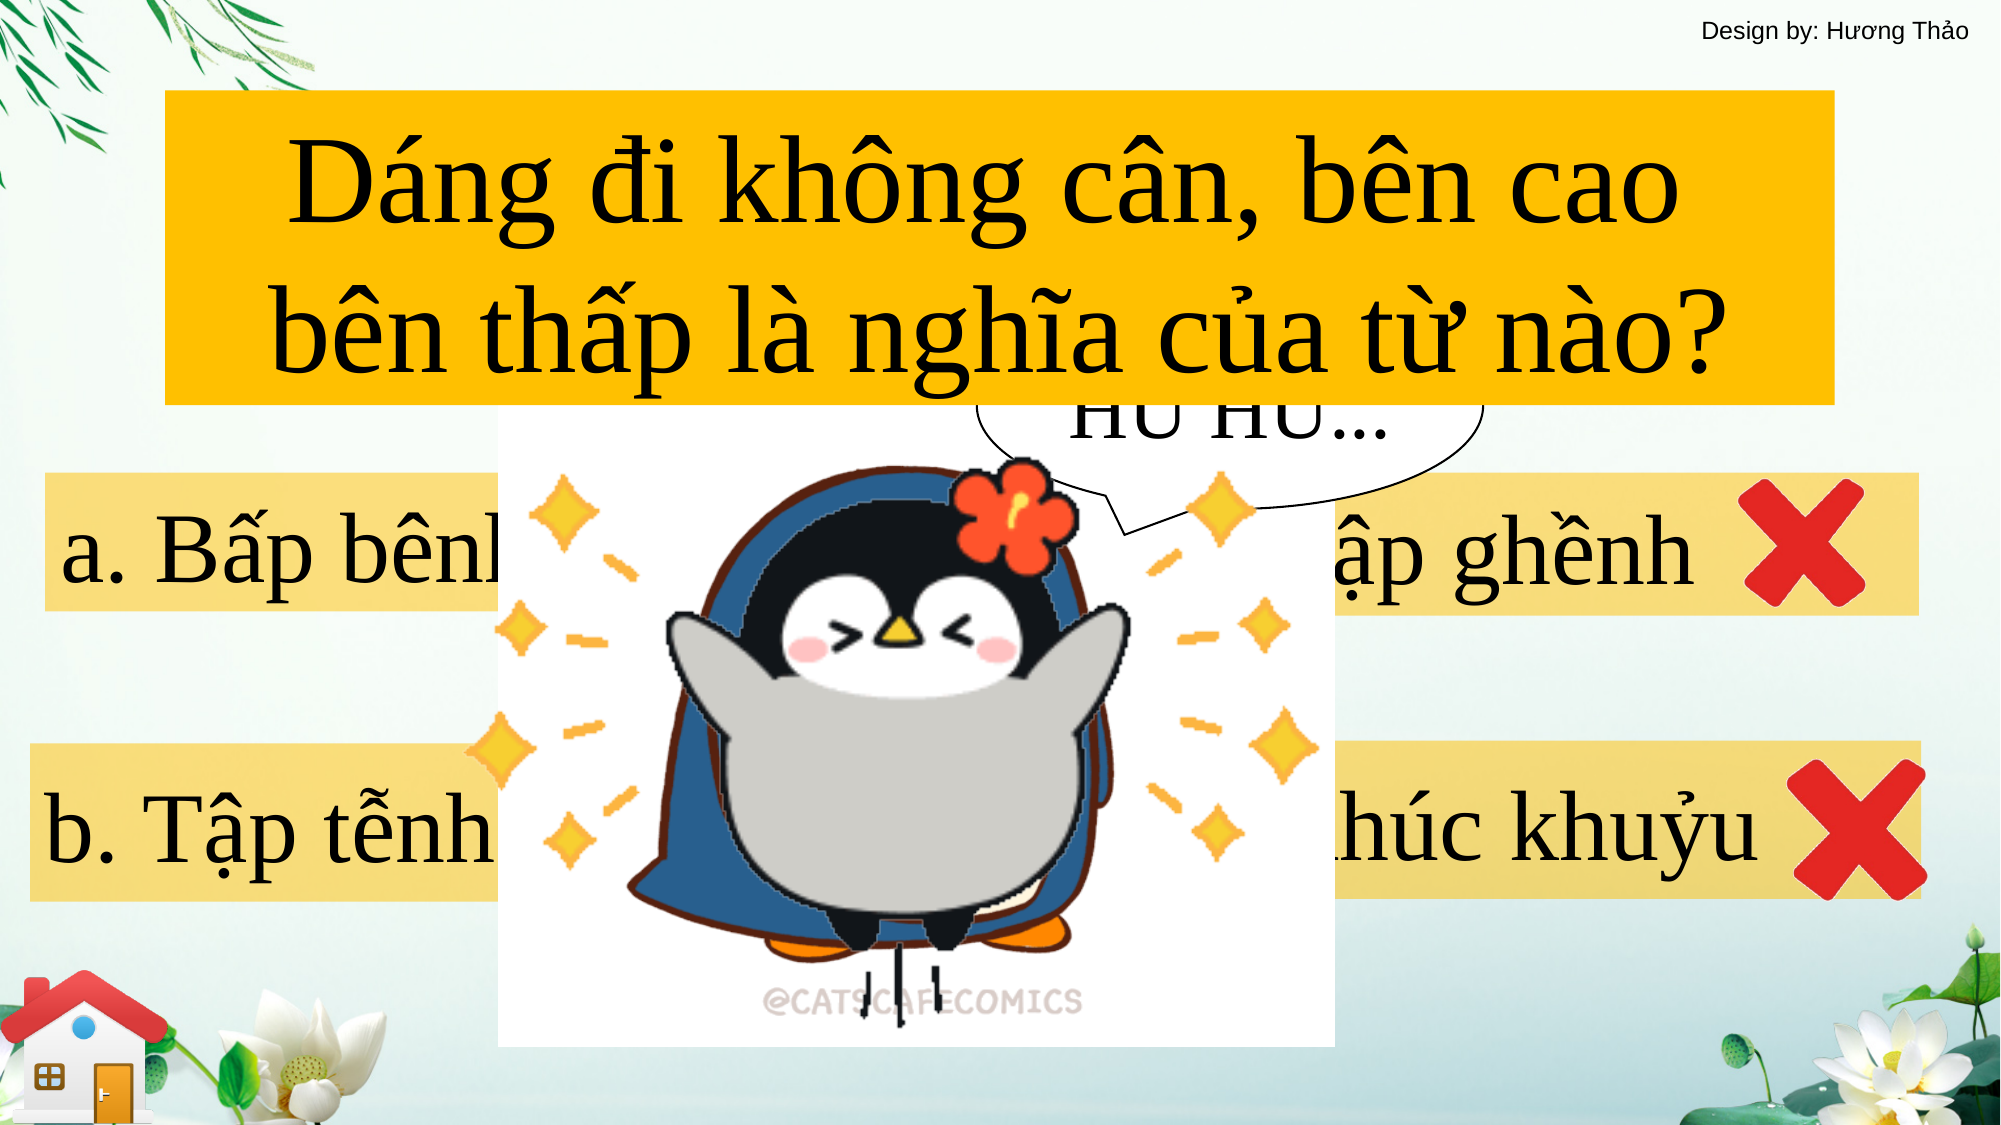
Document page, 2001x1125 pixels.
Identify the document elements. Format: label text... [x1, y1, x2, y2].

text_box b. Tập tễnh [30, 743, 364, 902]
text_box c. Gập ghềnh [1484, 472, 1919, 616]
text_box Dáng đi không cân, bên cao bên thấp là nghĩa của từ nào? [165, 90, 1835, 406]
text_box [498, 282, 1484, 1047]
text_box d. Khúc khuỷu [1484, 740, 1922, 899]
picture [0, 0, 2001, 1125]
text_box a. Bấp bênh [45, 472, 364, 612]
